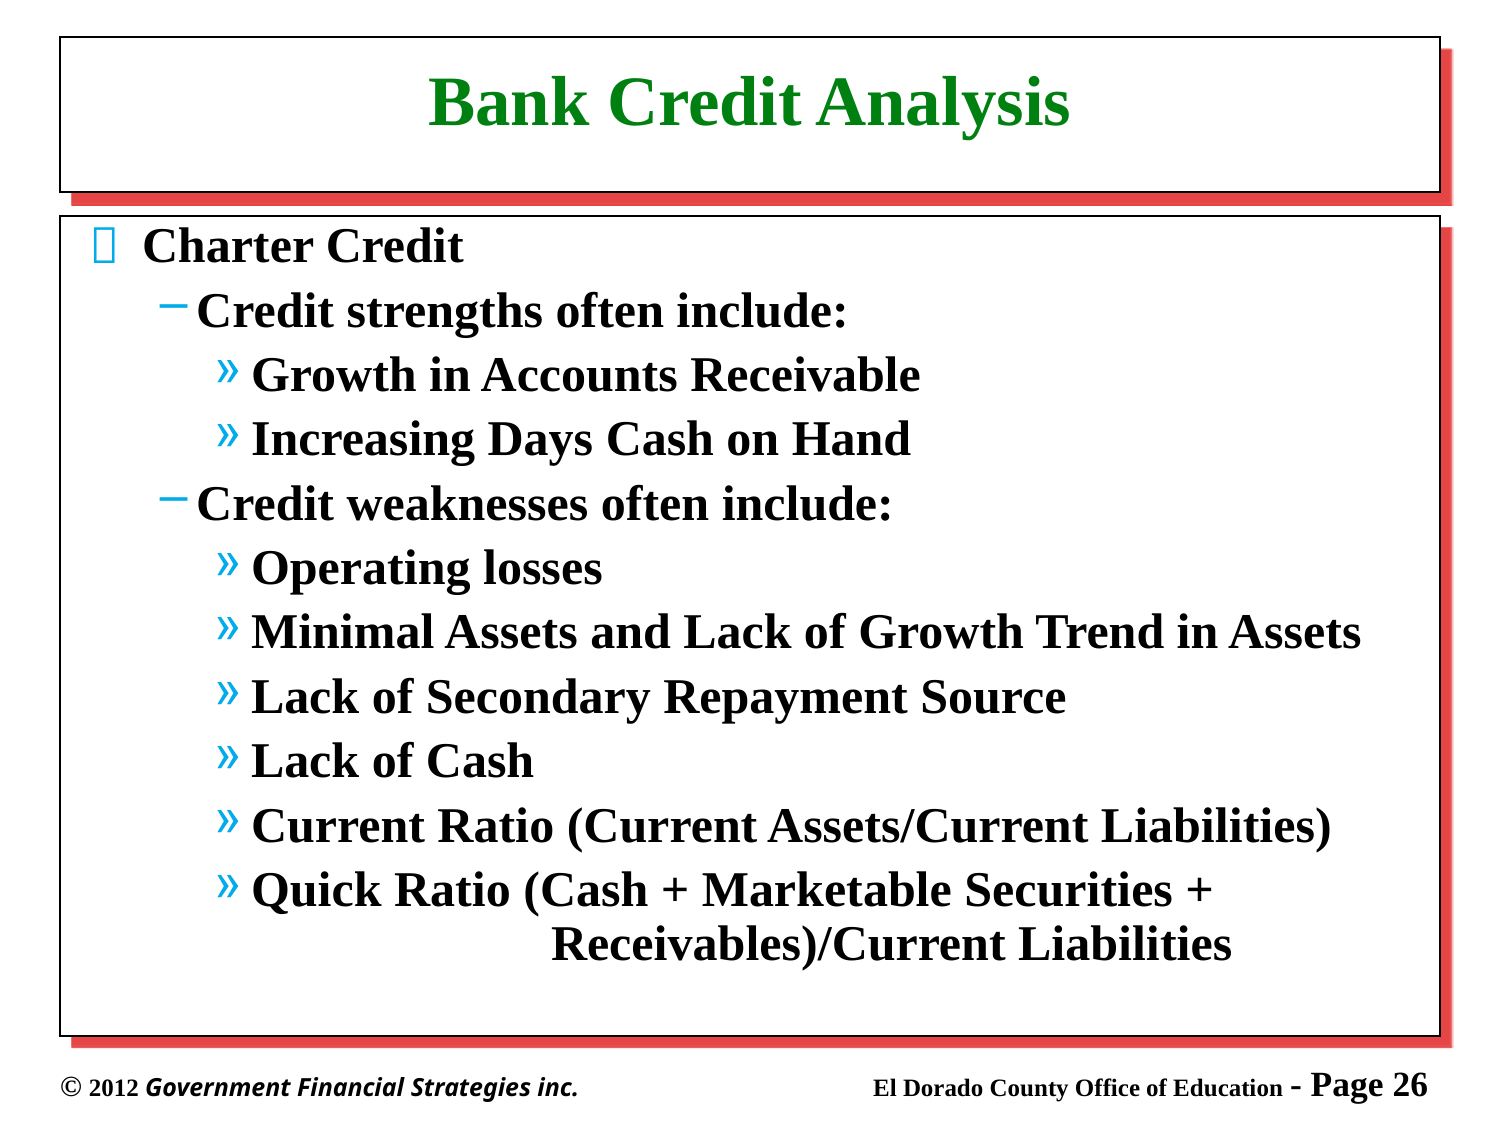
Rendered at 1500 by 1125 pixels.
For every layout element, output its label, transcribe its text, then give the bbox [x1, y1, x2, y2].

list Charter Credit Credit strengths often include: Growth in Accounts Receivable Increasing Days Cash on Hand Credit weaknesses often include: Operating losses Minimal Assets and Lack of Growth Trend in Assets Lack of Secondary Repayment Source Lack of Cash Current Ratio (Current Assets/Current Liabilities) Quick Ratio (Cash + Marketable Securities + Receivables)/Current Liabilities [75, 212, 1438, 1025]
title Bank Credit Analysis [412, 61, 1088, 147]
